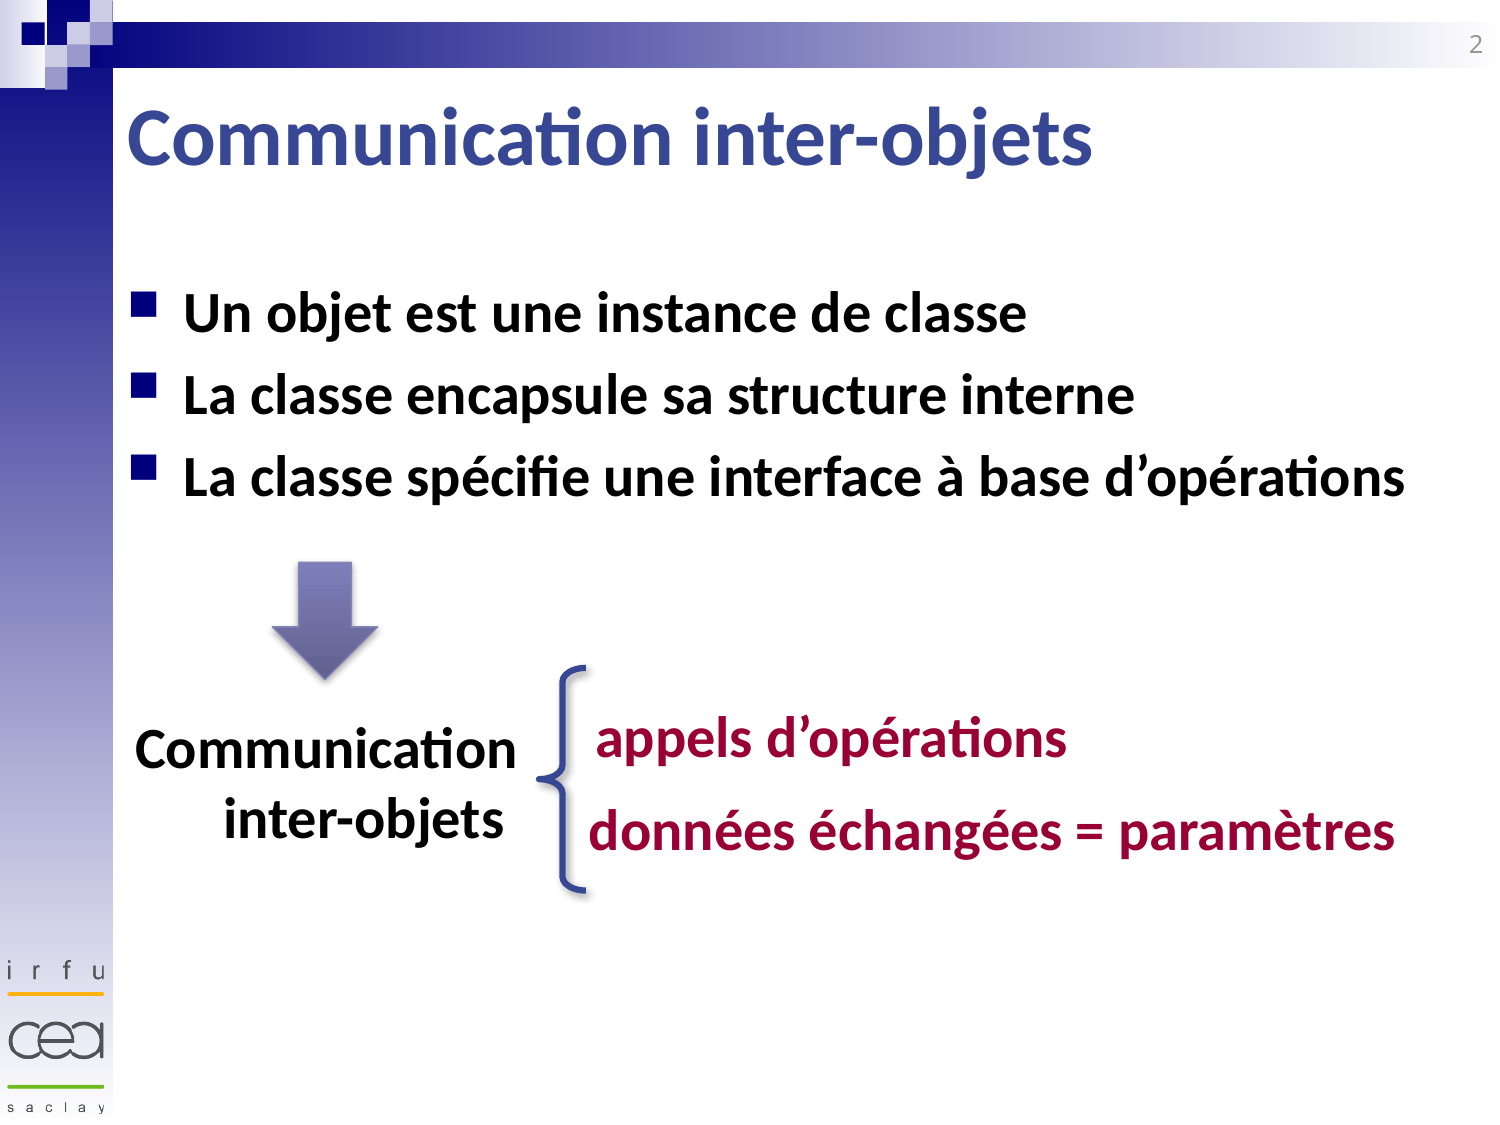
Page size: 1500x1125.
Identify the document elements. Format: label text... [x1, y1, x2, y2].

text_box [538, 667, 586, 892]
text_box données échangées = paramètres [595, 785, 1430, 870]
text_box appels d’opérations [595, 691, 1083, 777]
text_box [271, 561, 379, 681]
picture [7, 960, 104, 1114]
list Un objet est une instance de classe La classe encapsule sa structure interne La classe spécifie une interface à base d’opérations [111, 266, 1489, 563]
slide_number 2 [1452, 30, 1500, 62]
text_box Communication inter-objets [120, 703, 533, 858]
title Communication inter-objets [111, 74, 1477, 244]
